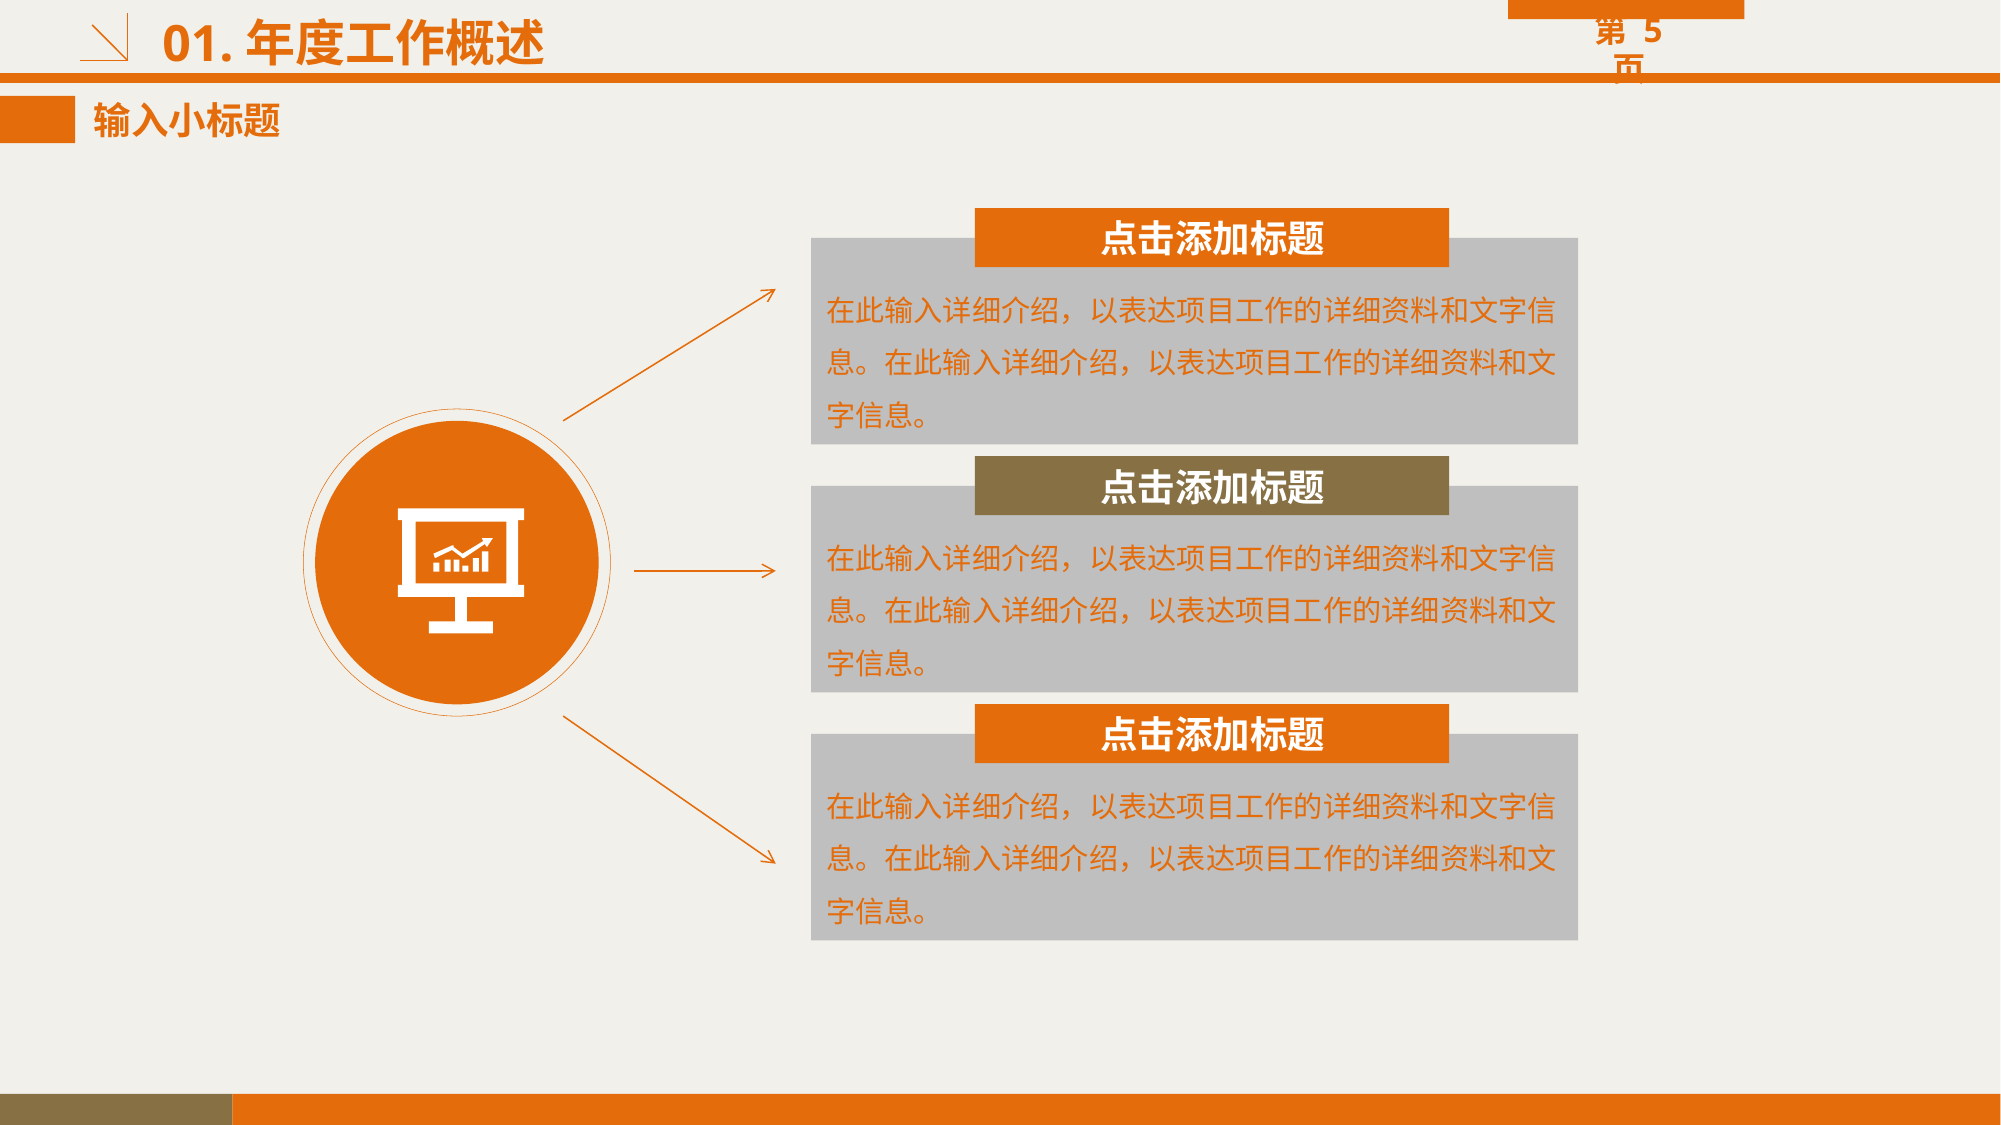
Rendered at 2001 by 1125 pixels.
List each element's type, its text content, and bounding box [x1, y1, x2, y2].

text_box [1451, 236, 1580, 446]
text_box [1451, 732, 1580, 943]
text_box 输入小标题 [78, 90, 316, 161]
text_box 点击添加标题 [1000, 208, 1426, 267]
text_box [0, 1092, 230, 1125]
text_box 点击添加标题 [1000, 704, 1426, 763]
text_box [230, 1092, 2001, 1125]
text_box [809, 236, 973, 446]
text_box 第 5 页 [1560, 19, 1698, 73]
text_box 在此输入详细介绍，以表达项目工作的详细资料和文字信息。在此输入详细介绍，以表达项目工作的详细资料和文字信息。 [811, 763, 1579, 988]
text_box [303, 408, 611, 717]
text_box [809, 484, 973, 694]
text_box [973, 454, 1451, 515]
text_box 在此输入详细介绍，以表达项目工作的详细资料和文字信息。在此输入详细介绍，以表达项目工作的详细资料和文字信息。 [811, 267, 1579, 484]
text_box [80, 12, 128, 61]
text_box 在此输入详细介绍，以表达项目工作的详细资料和文字信息。在此输入详细介绍，以表达项目工作的详细资料和文字信息。 [811, 515, 1579, 732]
text_box [1451, 484, 1580, 694]
text_box 点击添加标题 [1000, 456, 1426, 515]
text_box [973, 206, 1451, 267]
text_box [1506, 0, 1746, 21]
text_box [0, 94, 77, 145]
text_box [973, 702, 1451, 763]
title 01.年度工作概述 [147, 0, 587, 73]
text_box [562, 288, 776, 421]
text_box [562, 715, 776, 864]
text_box [809, 732, 973, 943]
